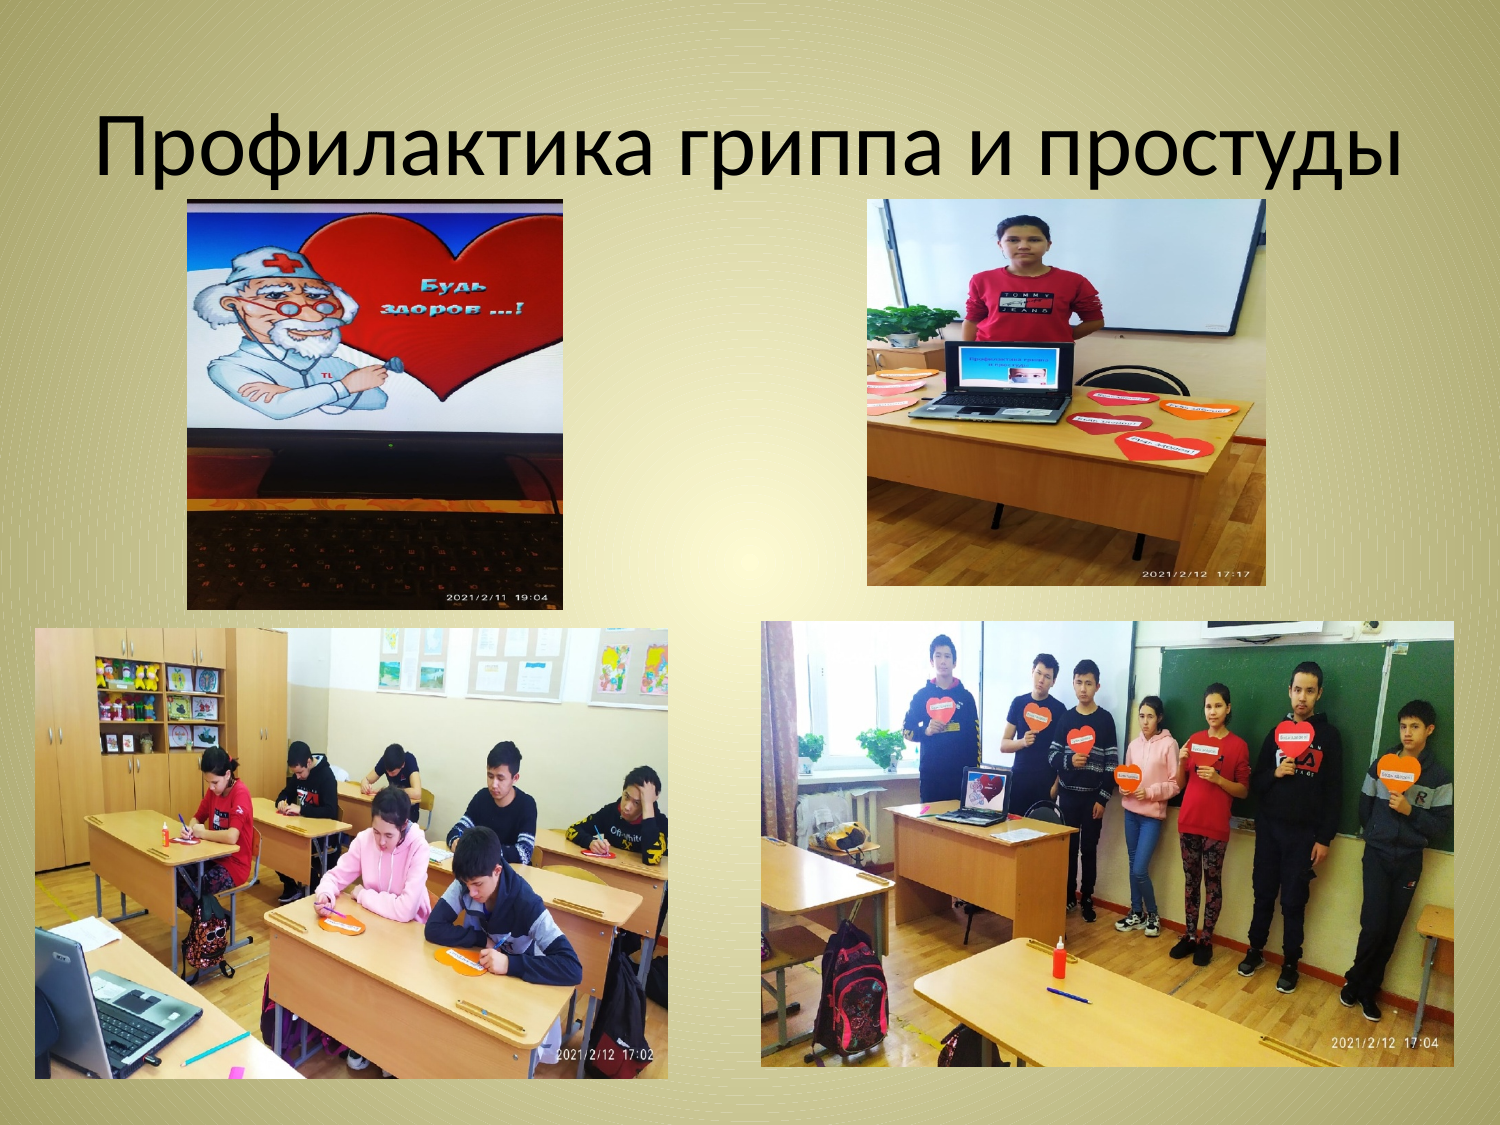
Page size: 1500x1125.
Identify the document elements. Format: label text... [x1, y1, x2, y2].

title Профилактика гриппа и простуды [75, 45, 1425, 233]
picture [187, 198, 563, 610]
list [761, 620, 1454, 1067]
picture [34, 627, 669, 1079]
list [866, 198, 1266, 587]
